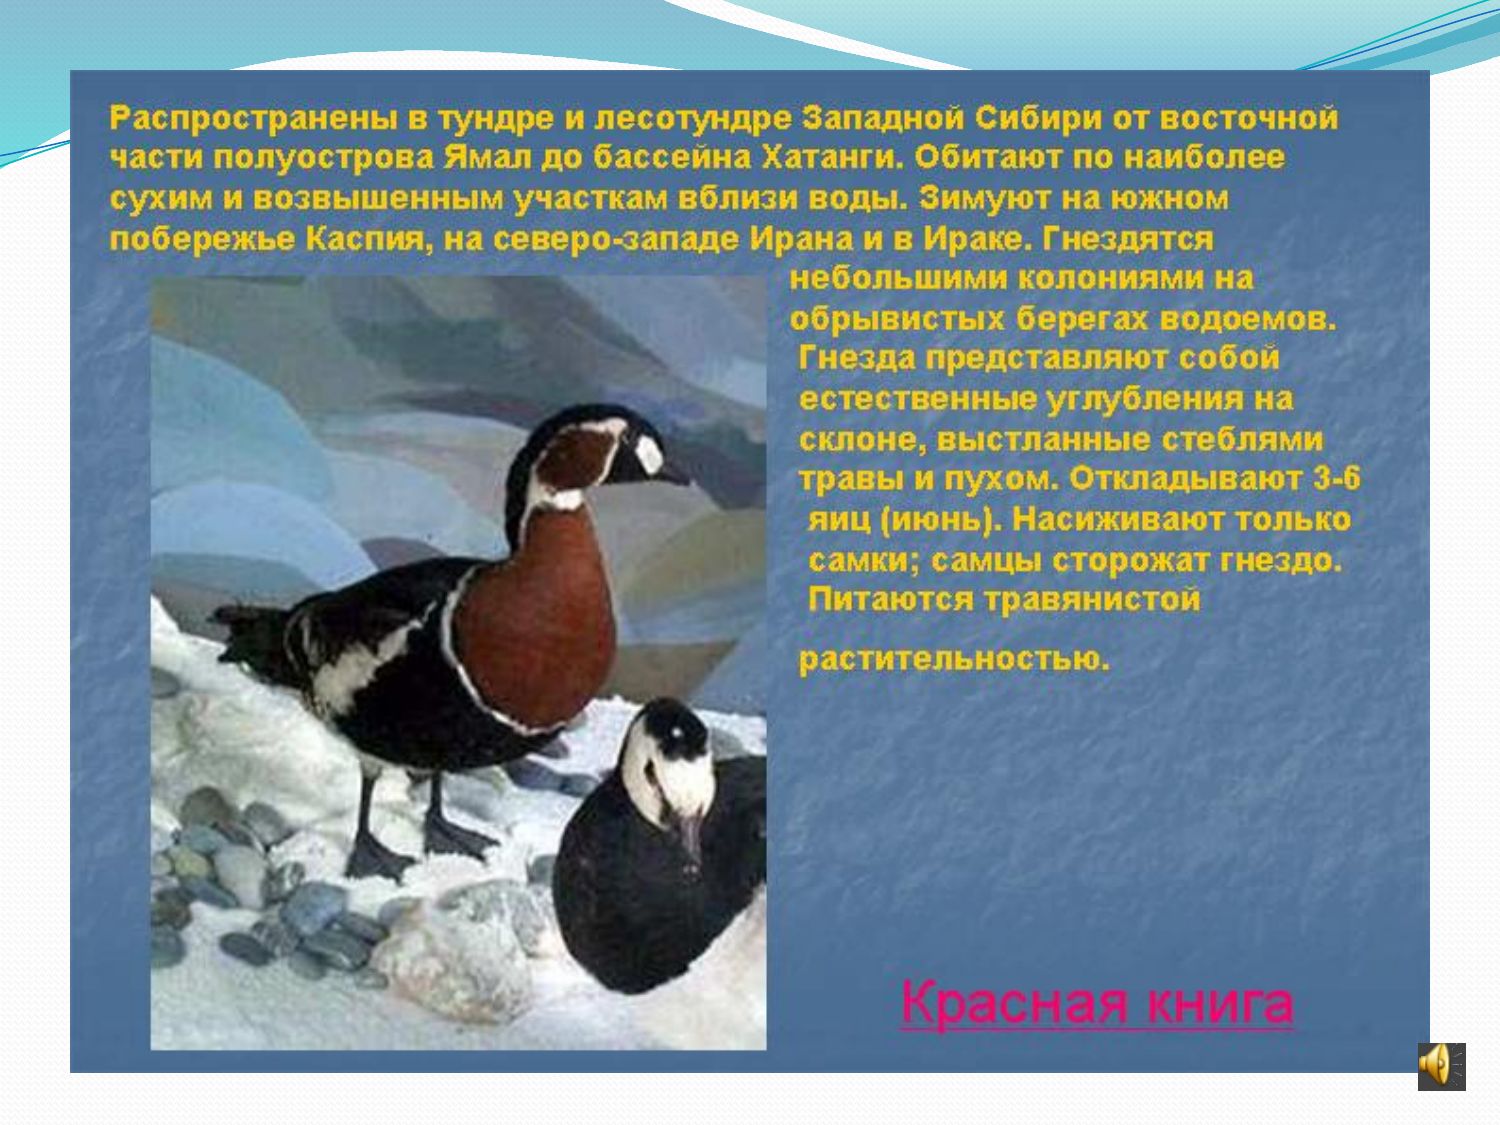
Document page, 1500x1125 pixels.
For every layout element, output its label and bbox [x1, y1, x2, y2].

list [70, 70, 1430, 1073]
picture [1416, 1041, 1468, 1093]
